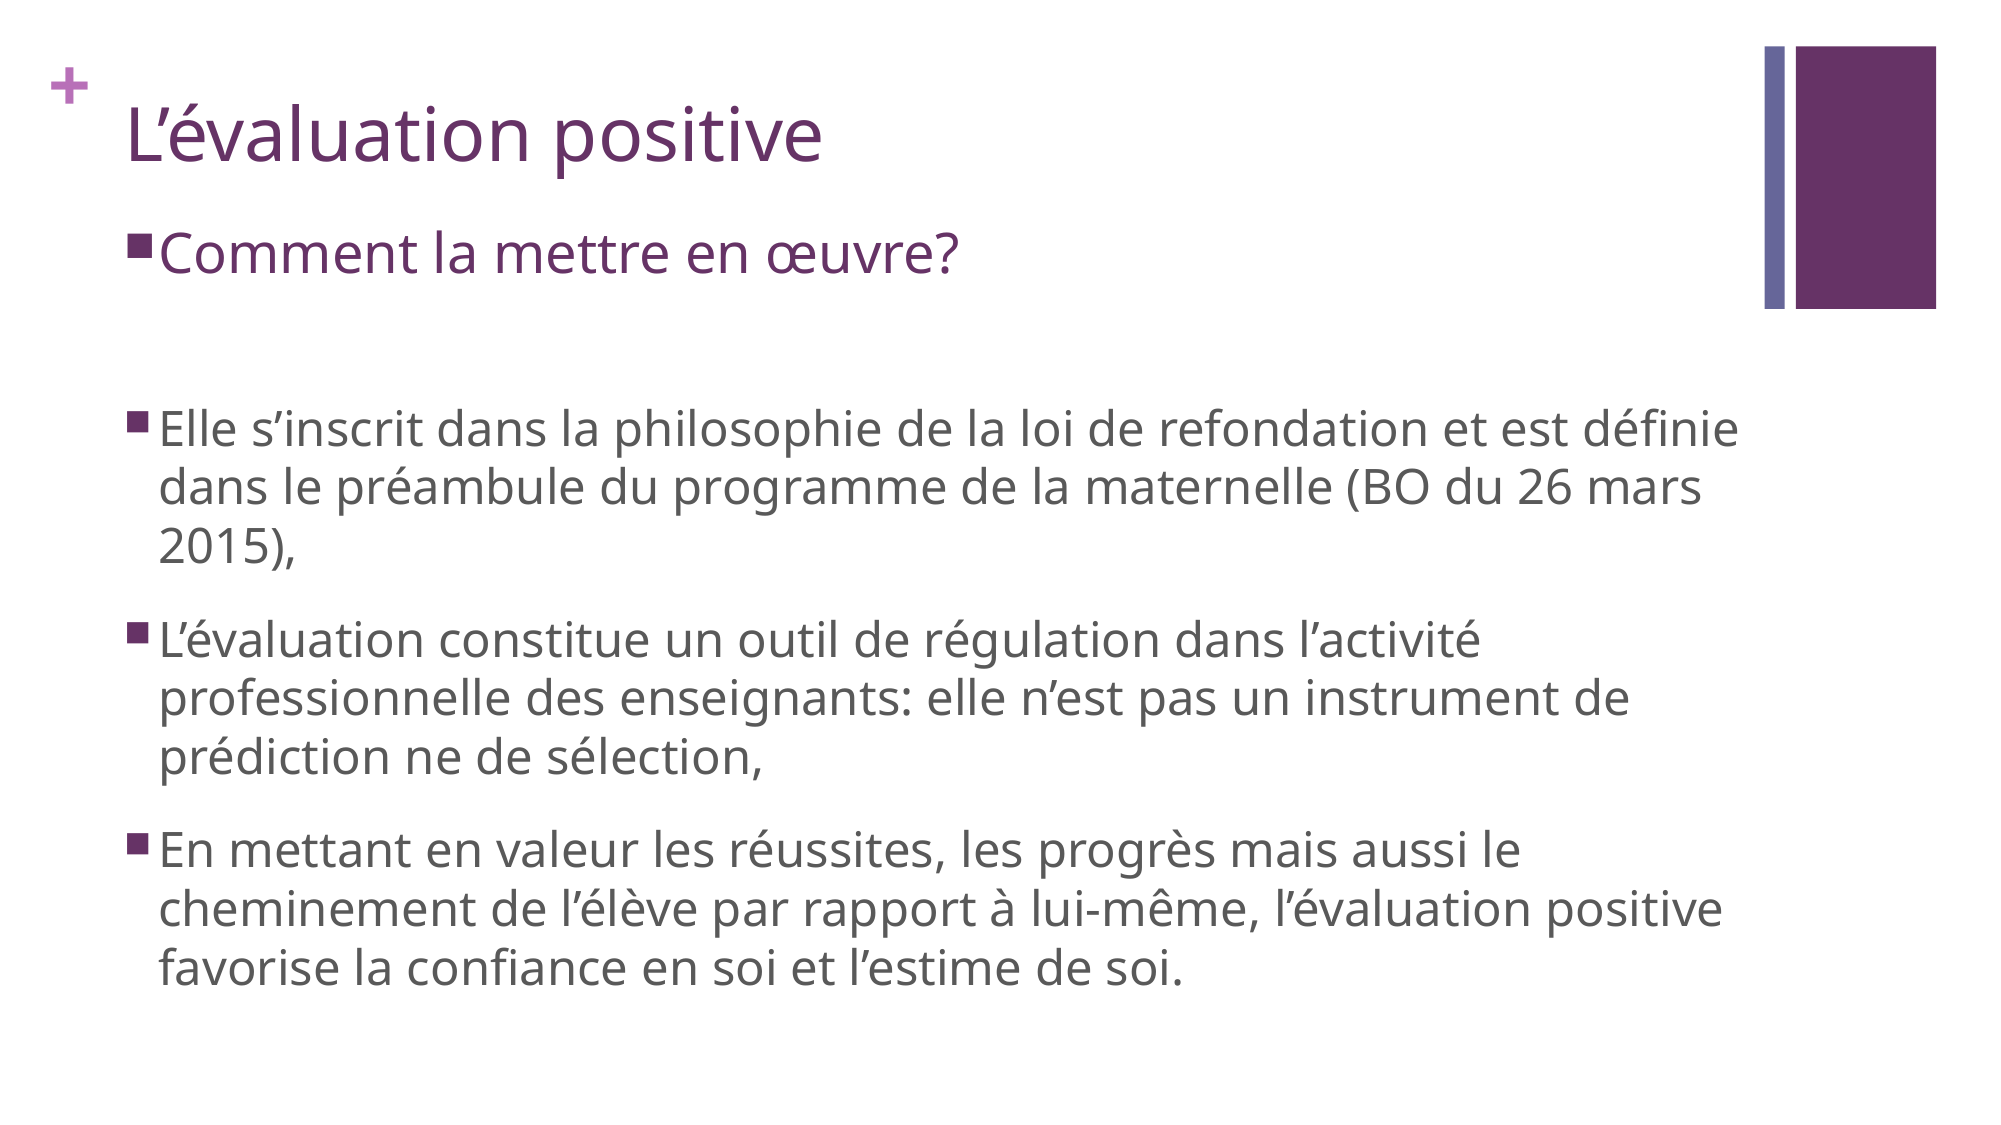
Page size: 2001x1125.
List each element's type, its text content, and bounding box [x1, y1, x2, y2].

title L’évaluation positive [108, 79, 1762, 210]
list Comment la mettre en œuvre? Elle s’inscrit dans la philosophie de la loi de refondation et est définie dans le préambule du programme de la maternelle (BO du 26 mars 2015), L’évaluation constitue un outil de régulation dans l’activité professionnelle des enseignants: elle n’est pas un instrument de prédiction ne de sélection, En mettant en valeur les réussites, les progrès mais aussi le cheminement de l’élève par rapport à lui-même, l’évaluation positive favorise la confiance en soi et l’estime de soi. [108, 210, 1762, 1006]
